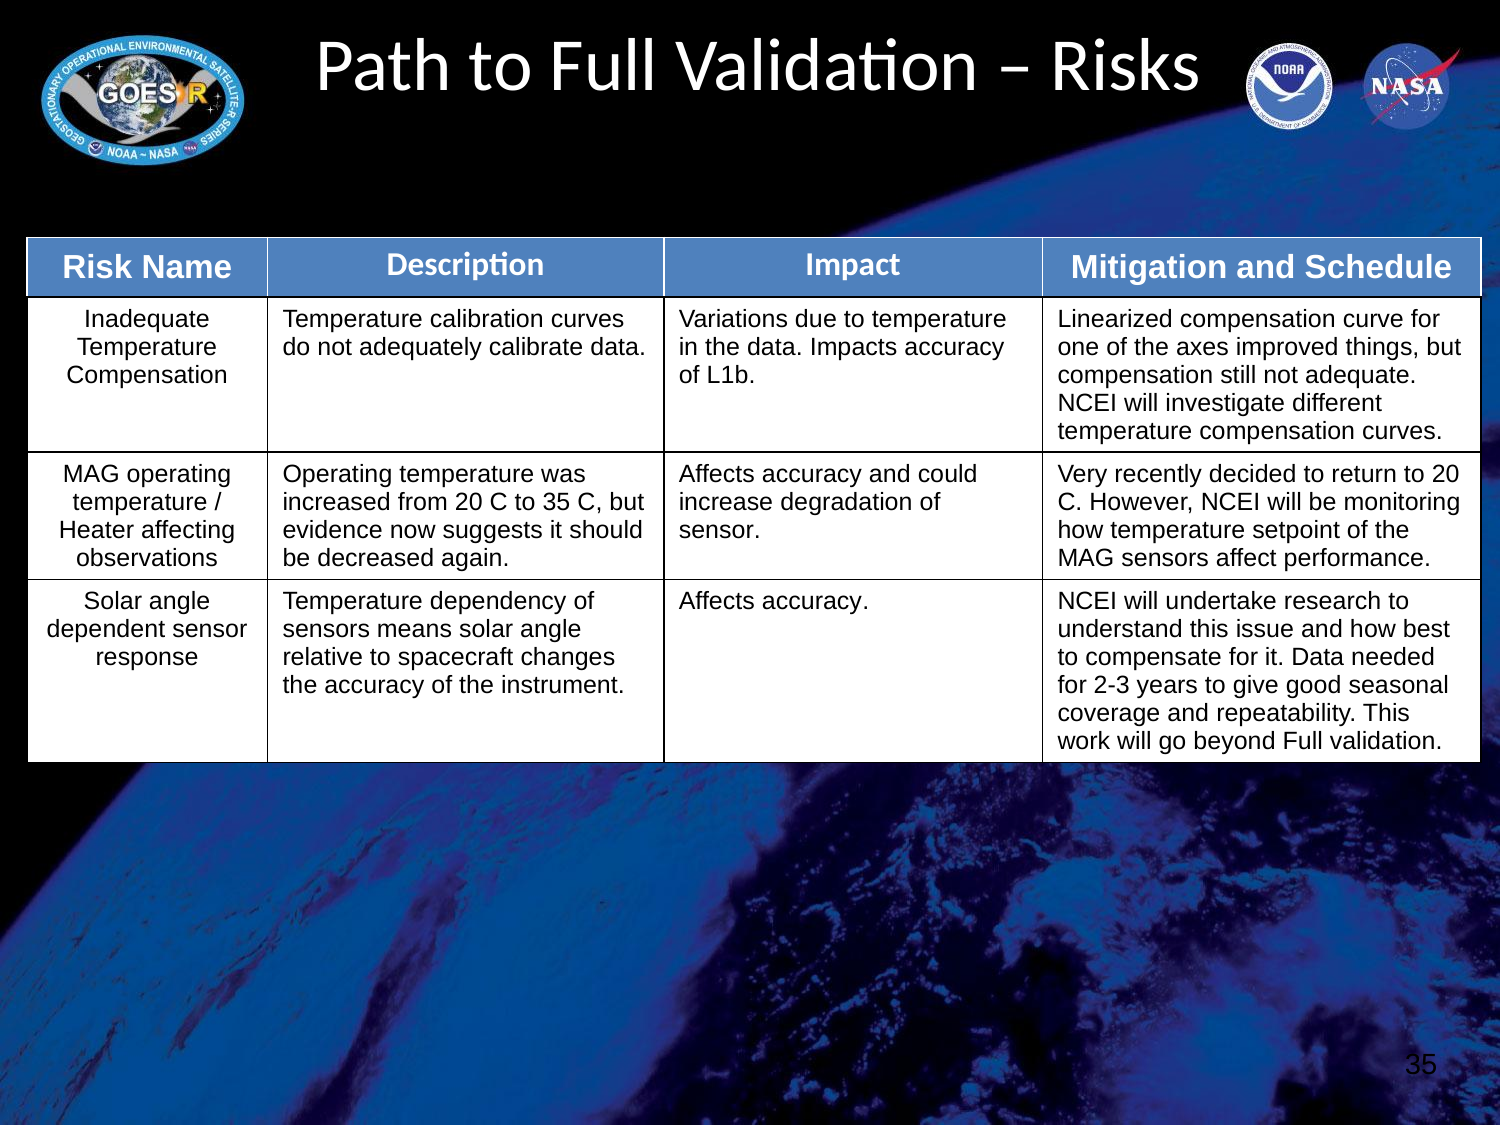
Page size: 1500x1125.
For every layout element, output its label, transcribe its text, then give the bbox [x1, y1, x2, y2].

table_cell Variations due to temperature in the data. Impacts accuracy of L1b. [665, 298, 1042, 451]
table_cell Inadequate Temperature Compensation [28, 298, 267, 451]
table_cell Linearized compensation curve for one of the axes improved things, but compensation still not adequate. NCEI will investigate different temperature compensation curves. [1043, 298, 1480, 451]
title Path to Full Validation – Risks [300, 0, 1278, 88]
slide_number 35 [1389, 1019, 1480, 1106]
table_cell NCEI will undertake research to understand this issue and how best to compensate for it. Data needed for 2-3 years to give good seasonal coverage and repeatability. This work will go beyond Full validation. [1043, 580, 1480, 762]
table_cell Temperature dependency of sensors means solar angle relative to spacecraft changes the accuracy of the instrument. [268, 580, 663, 762]
table_header Risk Name [28, 238, 267, 296]
table_cell Solar angle dependent sensor response [28, 580, 267, 762]
table_header Description [268, 238, 663, 296]
table_cell Operating temperature was increased from 20 C to 35 C, but evidence now suggests it should be decreased again. [268, 453, 663, 579]
table_cell Temperature calibration curves do not adequately calibrate data. [268, 298, 663, 451]
picture [0, 0, 1500, 1125]
table_header Impact [665, 238, 1042, 296]
table_cell Very recently decided to return to 20 C. However, NCEI will be monitoring how temperature setpoint of the MAG sensors affect performance. [1043, 453, 1480, 579]
table_cell MAG operating temperature / Heater affecting observations [28, 453, 267, 579]
table_cell Affects accuracy and could increase degradation of sensor. [665, 453, 1042, 579]
table_header Mitigation and Schedule [1043, 238, 1480, 296]
table_cell Affects accuracy. [665, 580, 1042, 762]
